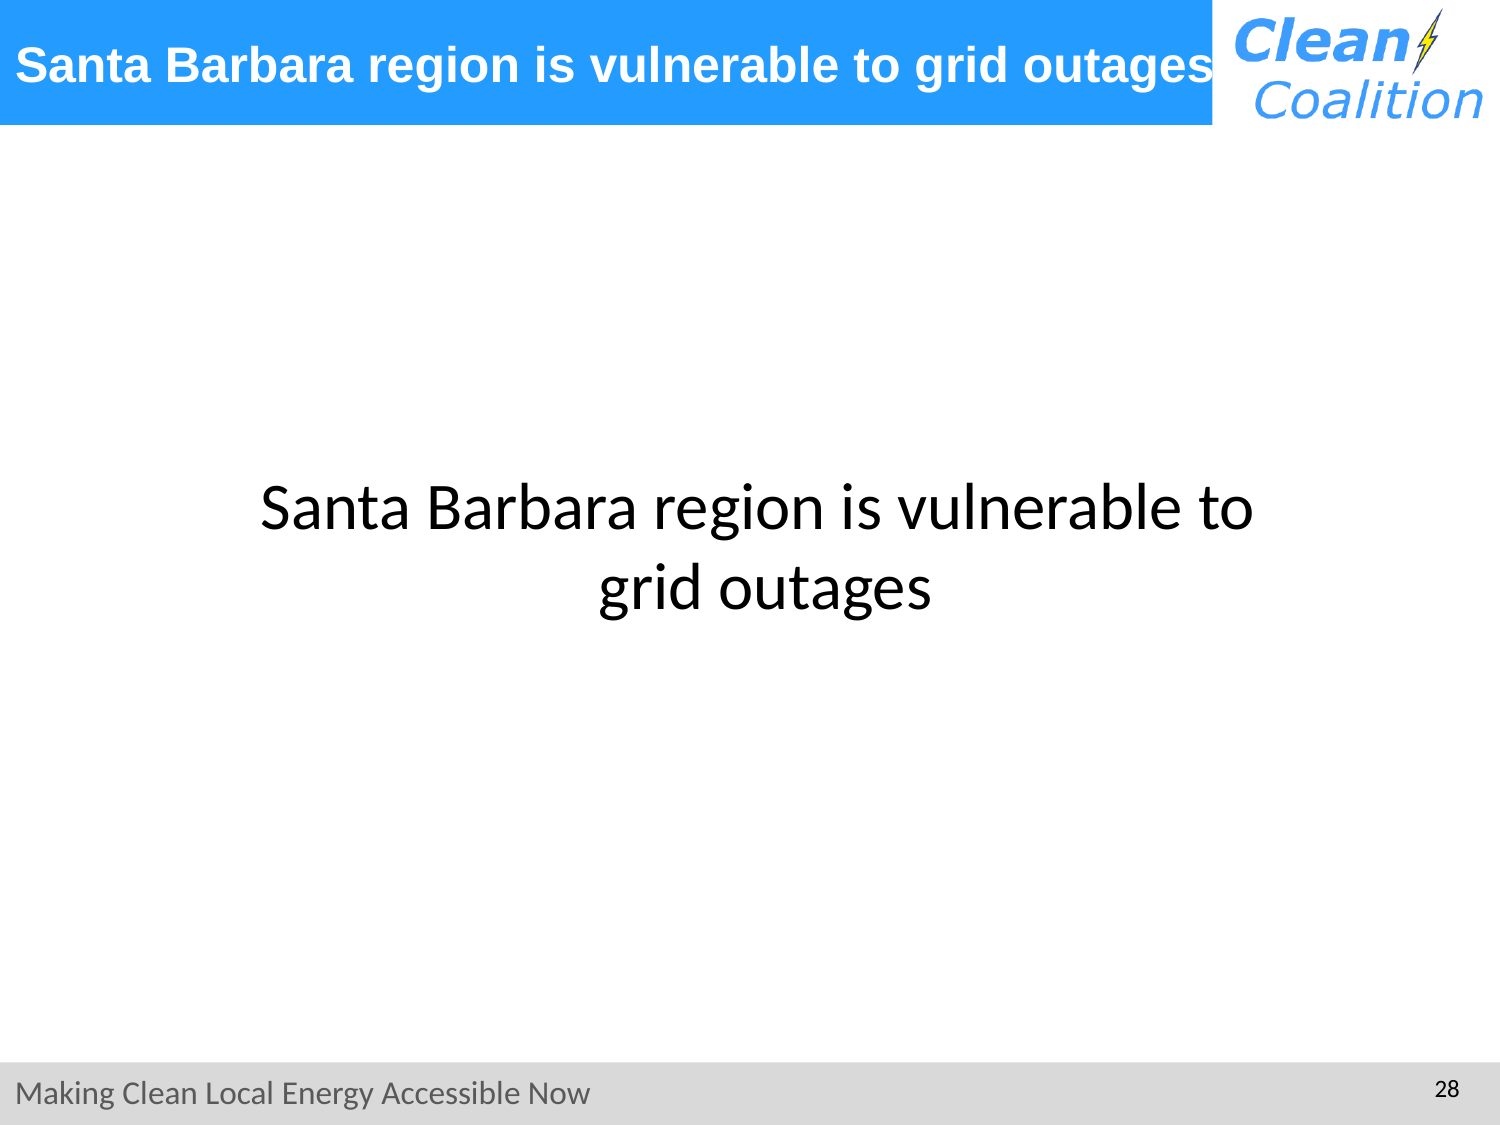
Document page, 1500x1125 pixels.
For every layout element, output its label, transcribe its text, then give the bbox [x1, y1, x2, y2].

title Santa Barbara region is vulnerable to grid outages [0, 0, 1236, 125]
list Santa Barbara region is vulnerable to grid outages [177, 171, 1355, 915]
